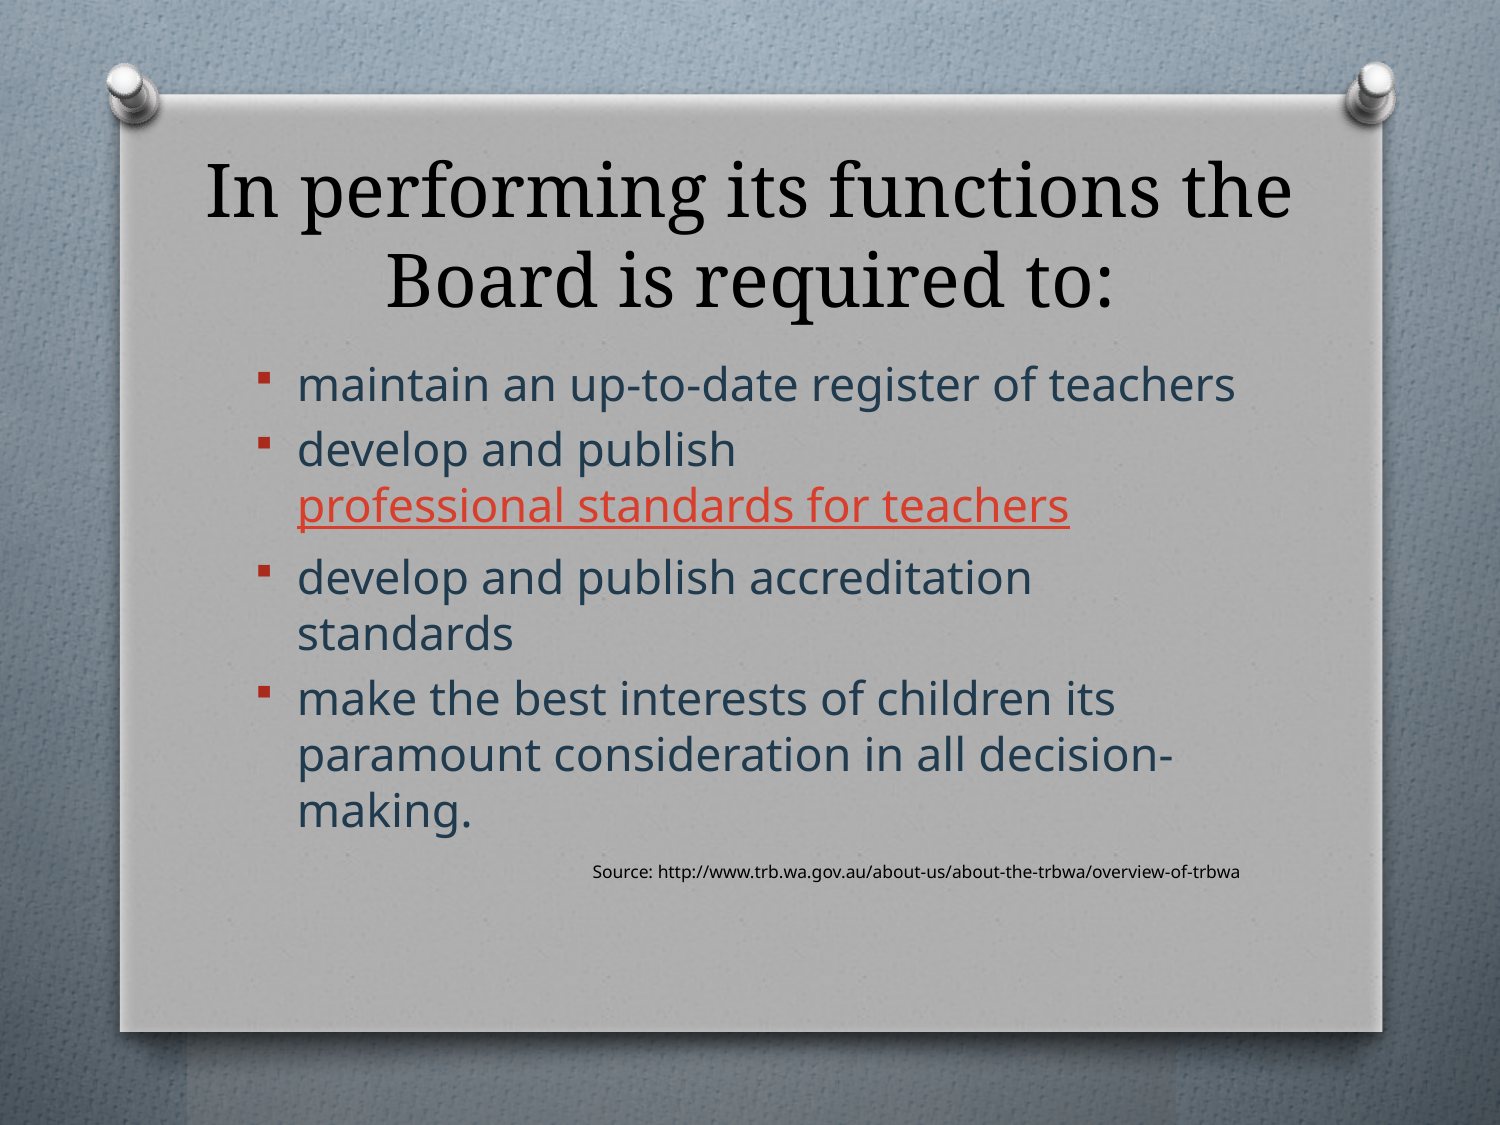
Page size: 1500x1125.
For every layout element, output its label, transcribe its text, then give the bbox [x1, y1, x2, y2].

list maintain an up-to-date register of teachers develop and publish professional standards for teachers develop and publish accreditation standards make the best interests of children its paramount consideration in all decision-making. Source: http://www.trb.wa.gov.au/about-us/about-the-trbwa/overview-of-trbwa [240, 347, 1257, 939]
title In performing its functions the Board is required to: [179, 134, 1323, 332]
picture [75, 29, 198, 153]
picture [1317, 35, 1439, 156]
